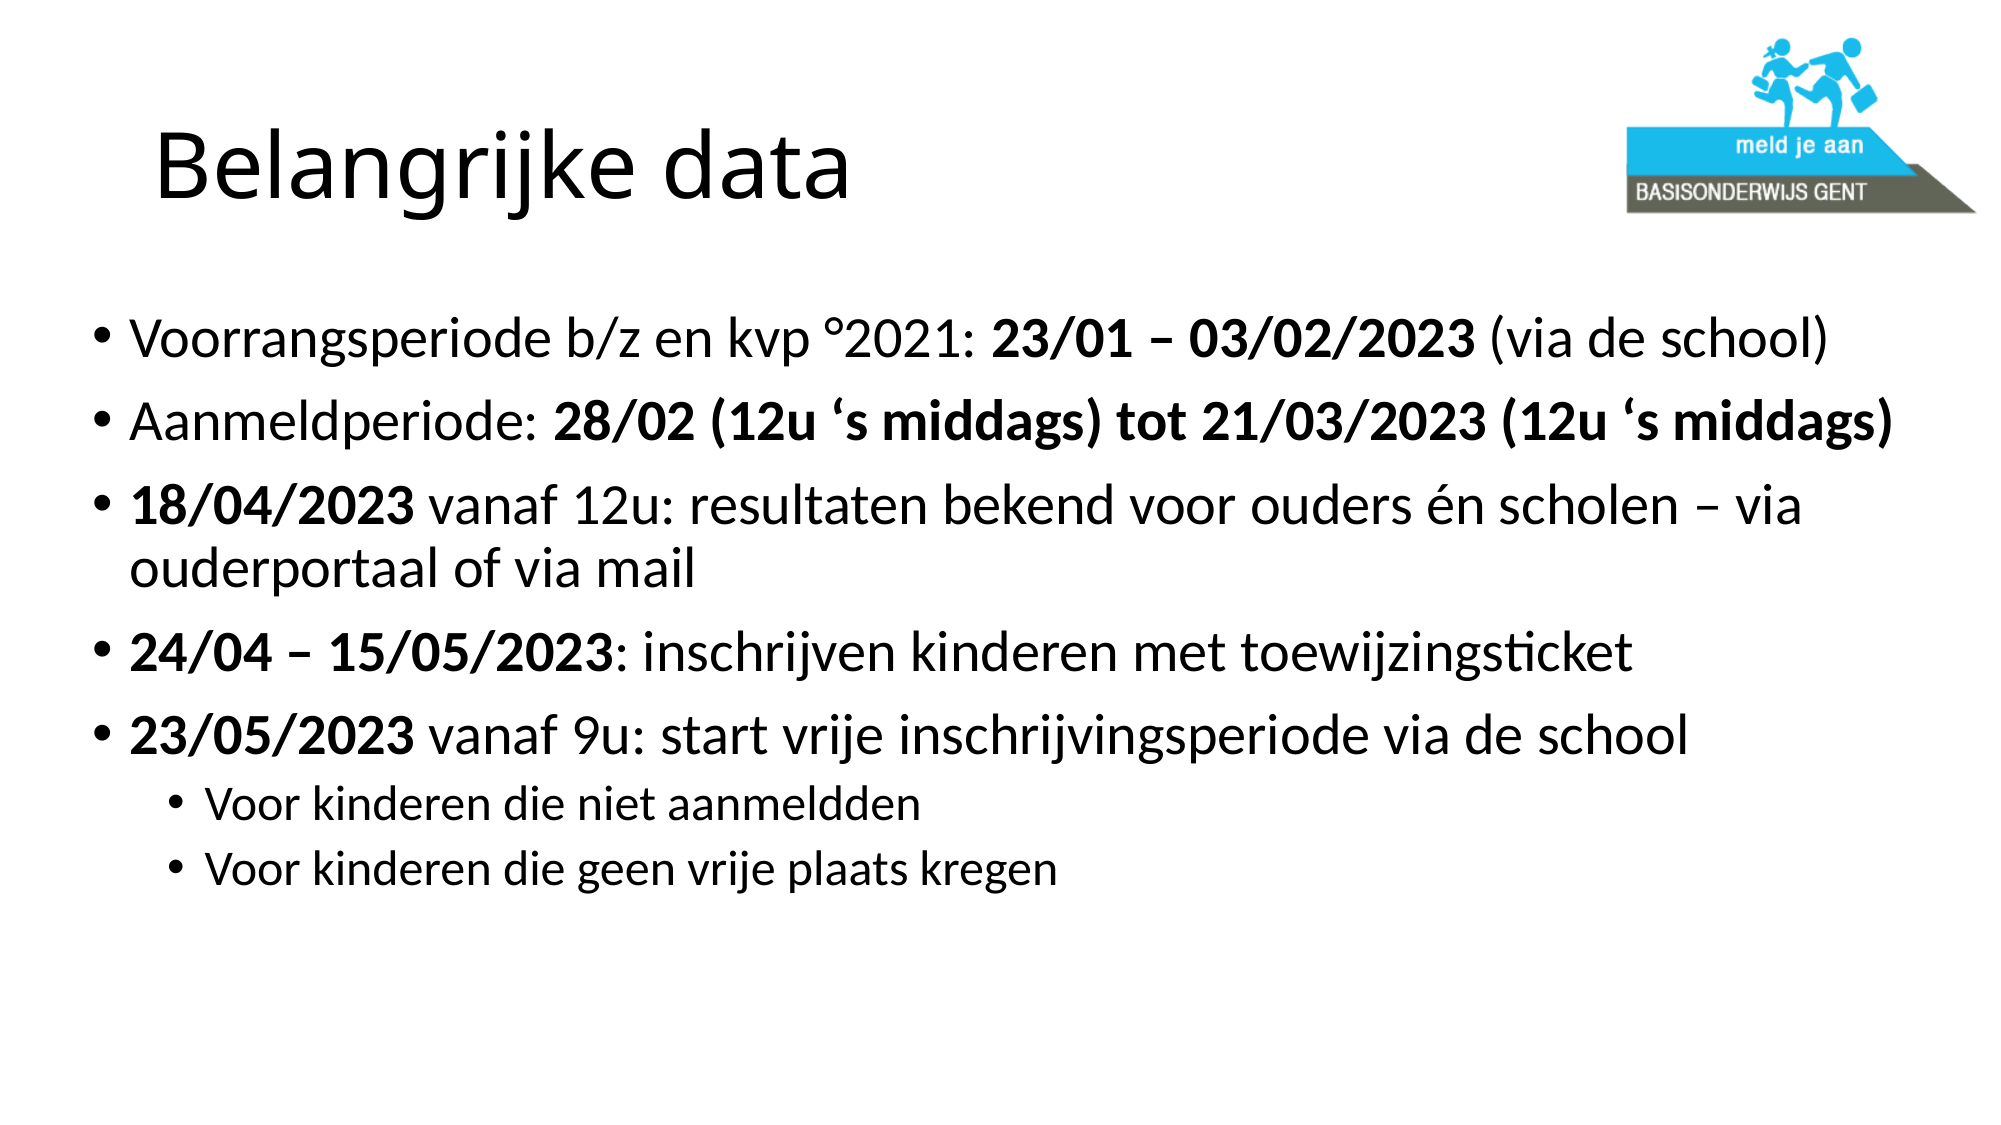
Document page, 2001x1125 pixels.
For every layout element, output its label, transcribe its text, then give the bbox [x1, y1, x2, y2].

title Belangrijke data [137, 59, 1863, 278]
list Voorrangsperiode b/z en kvp °2021: 23/01 – 03/02/2023 (via de school) Aanmeldperiode: 28/02 (12u ‘s middags) tot 21/03/2023 (12u ‘s middags) 18/04/2023 vanaf 12u: resultaten bekend voor ouders én scholen – via ouderportaal of via mail 24/04 – 15/05/2023: inschrijven kinderen met toewijzingsticket 23/05/2023 vanaf 9u: start vrije inschrijvingsperiode via de school Voor kinderen die niet aanmeldden Voor kinderen die geen vrije plaats kregen [77, 299, 1940, 1014]
picture [1626, 37, 1977, 214]
